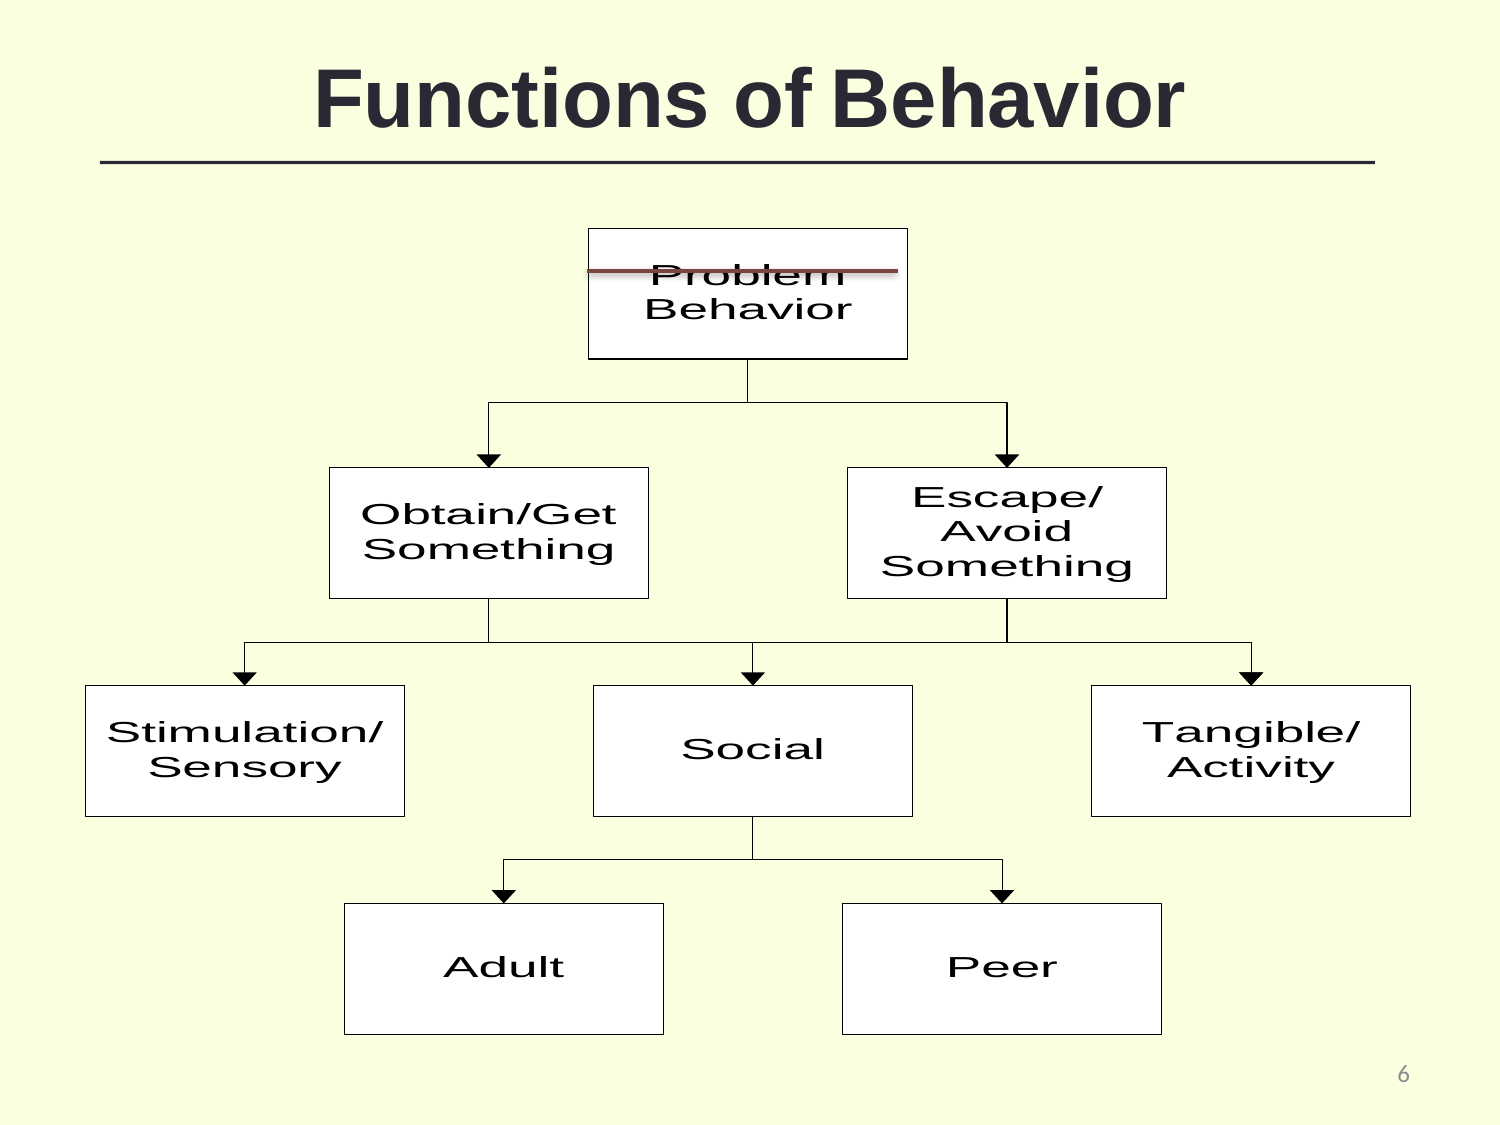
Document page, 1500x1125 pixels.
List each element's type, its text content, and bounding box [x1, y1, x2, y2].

slide_number 6 [1074, 1042, 1425, 1103]
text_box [78, 224, 1417, 1038]
title Functions of Behavior [112, 0, 1388, 188]
